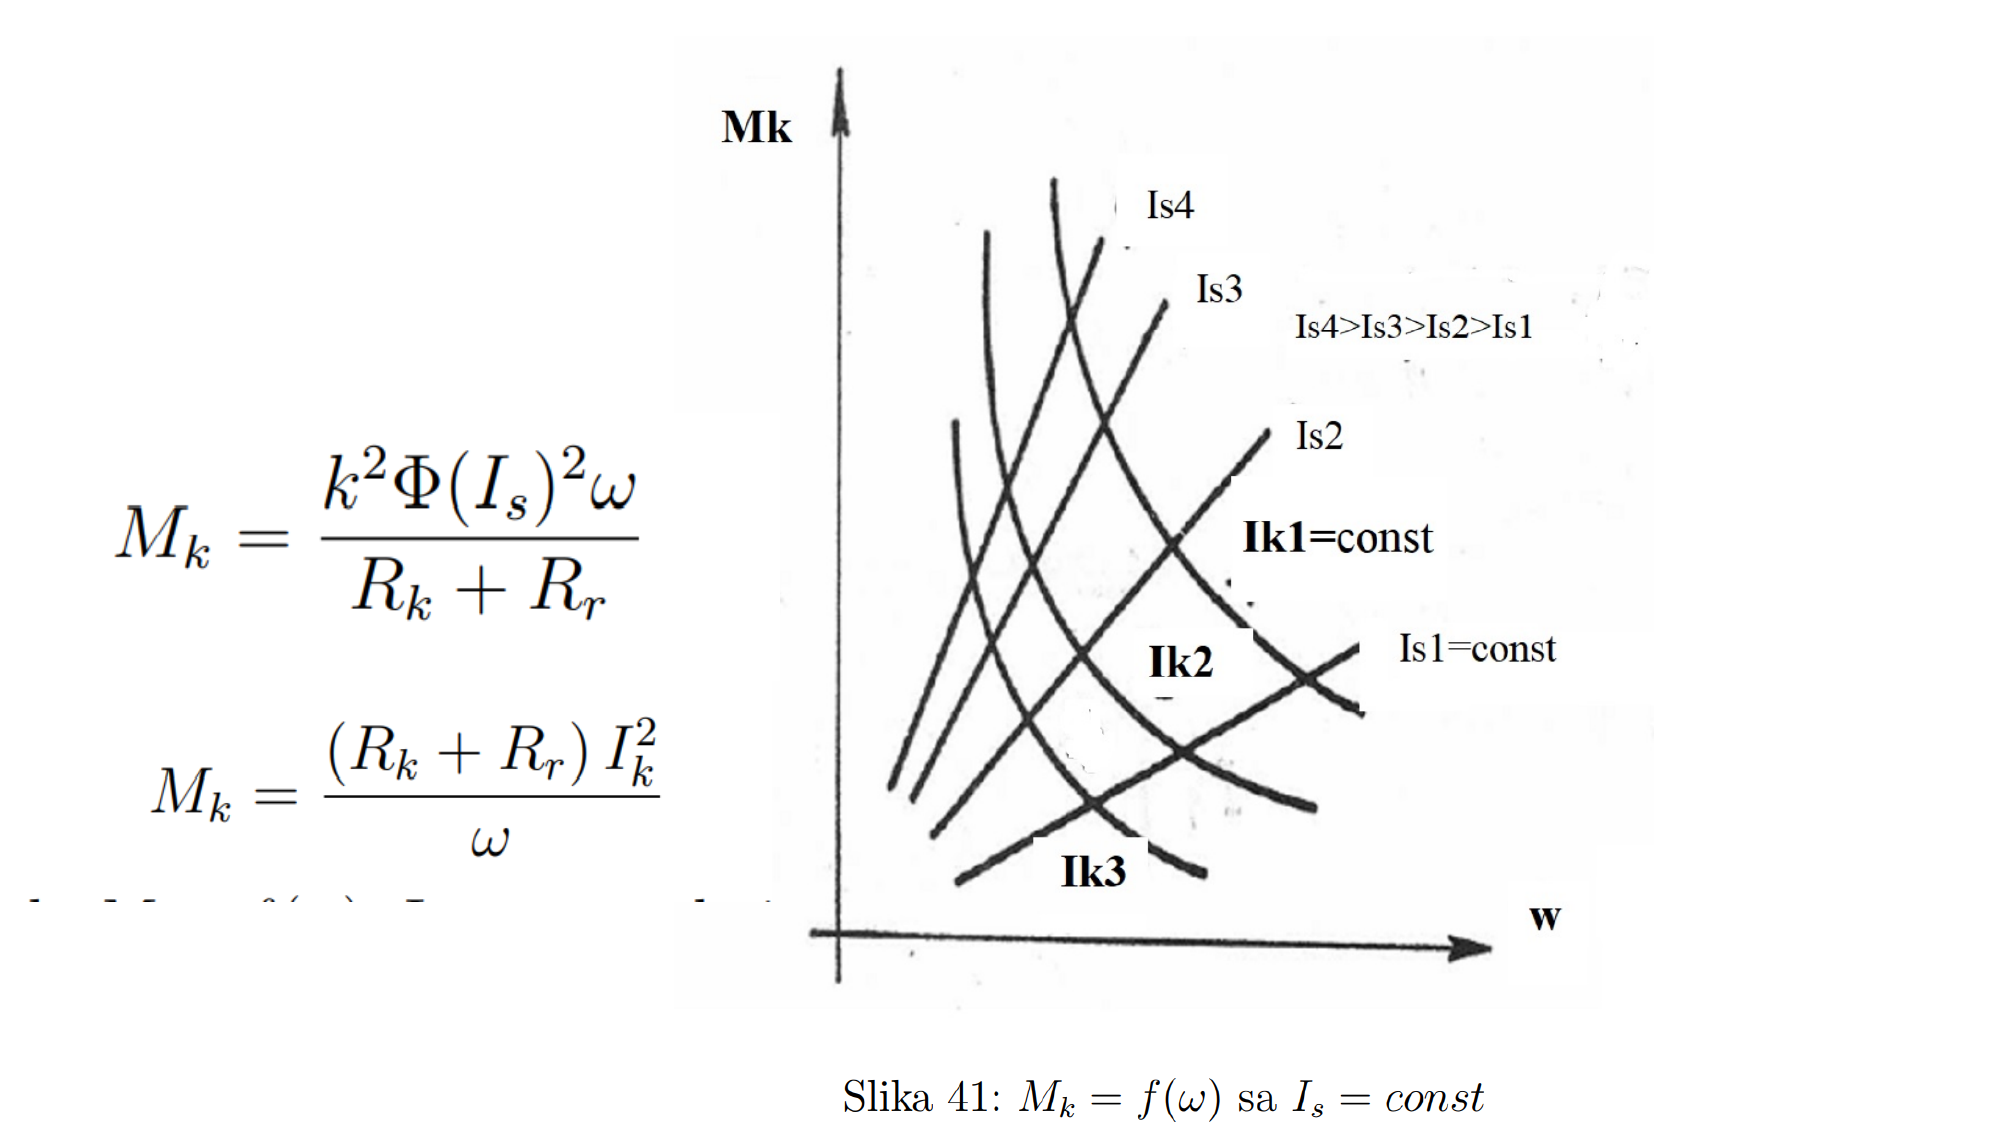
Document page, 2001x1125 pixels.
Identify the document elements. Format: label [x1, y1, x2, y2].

picture [18, 36, 1662, 1125]
